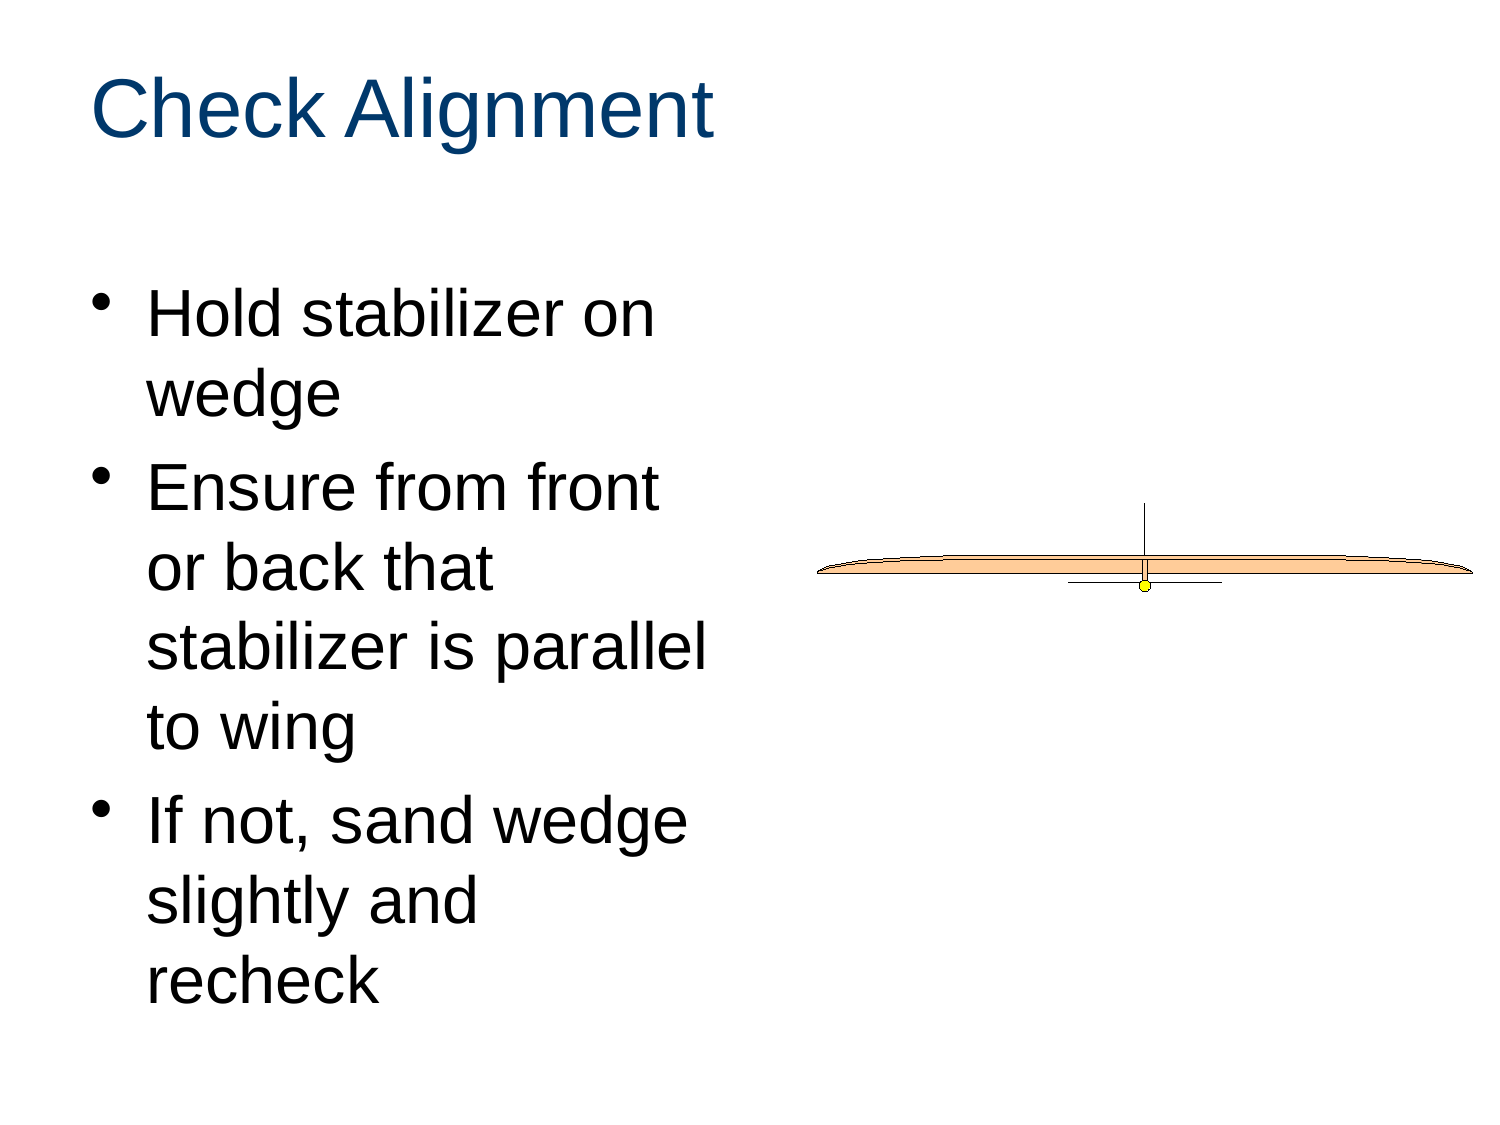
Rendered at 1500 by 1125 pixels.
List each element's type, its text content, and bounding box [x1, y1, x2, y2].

title Check Alignment [74, 44, 1426, 163]
list Hold stabilizer on wedge Ensure from front or back that stabilizer is parallel to wing If not, sand wedge slightly and recheck [74, 262, 738, 1006]
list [812, 499, 1476, 594]
